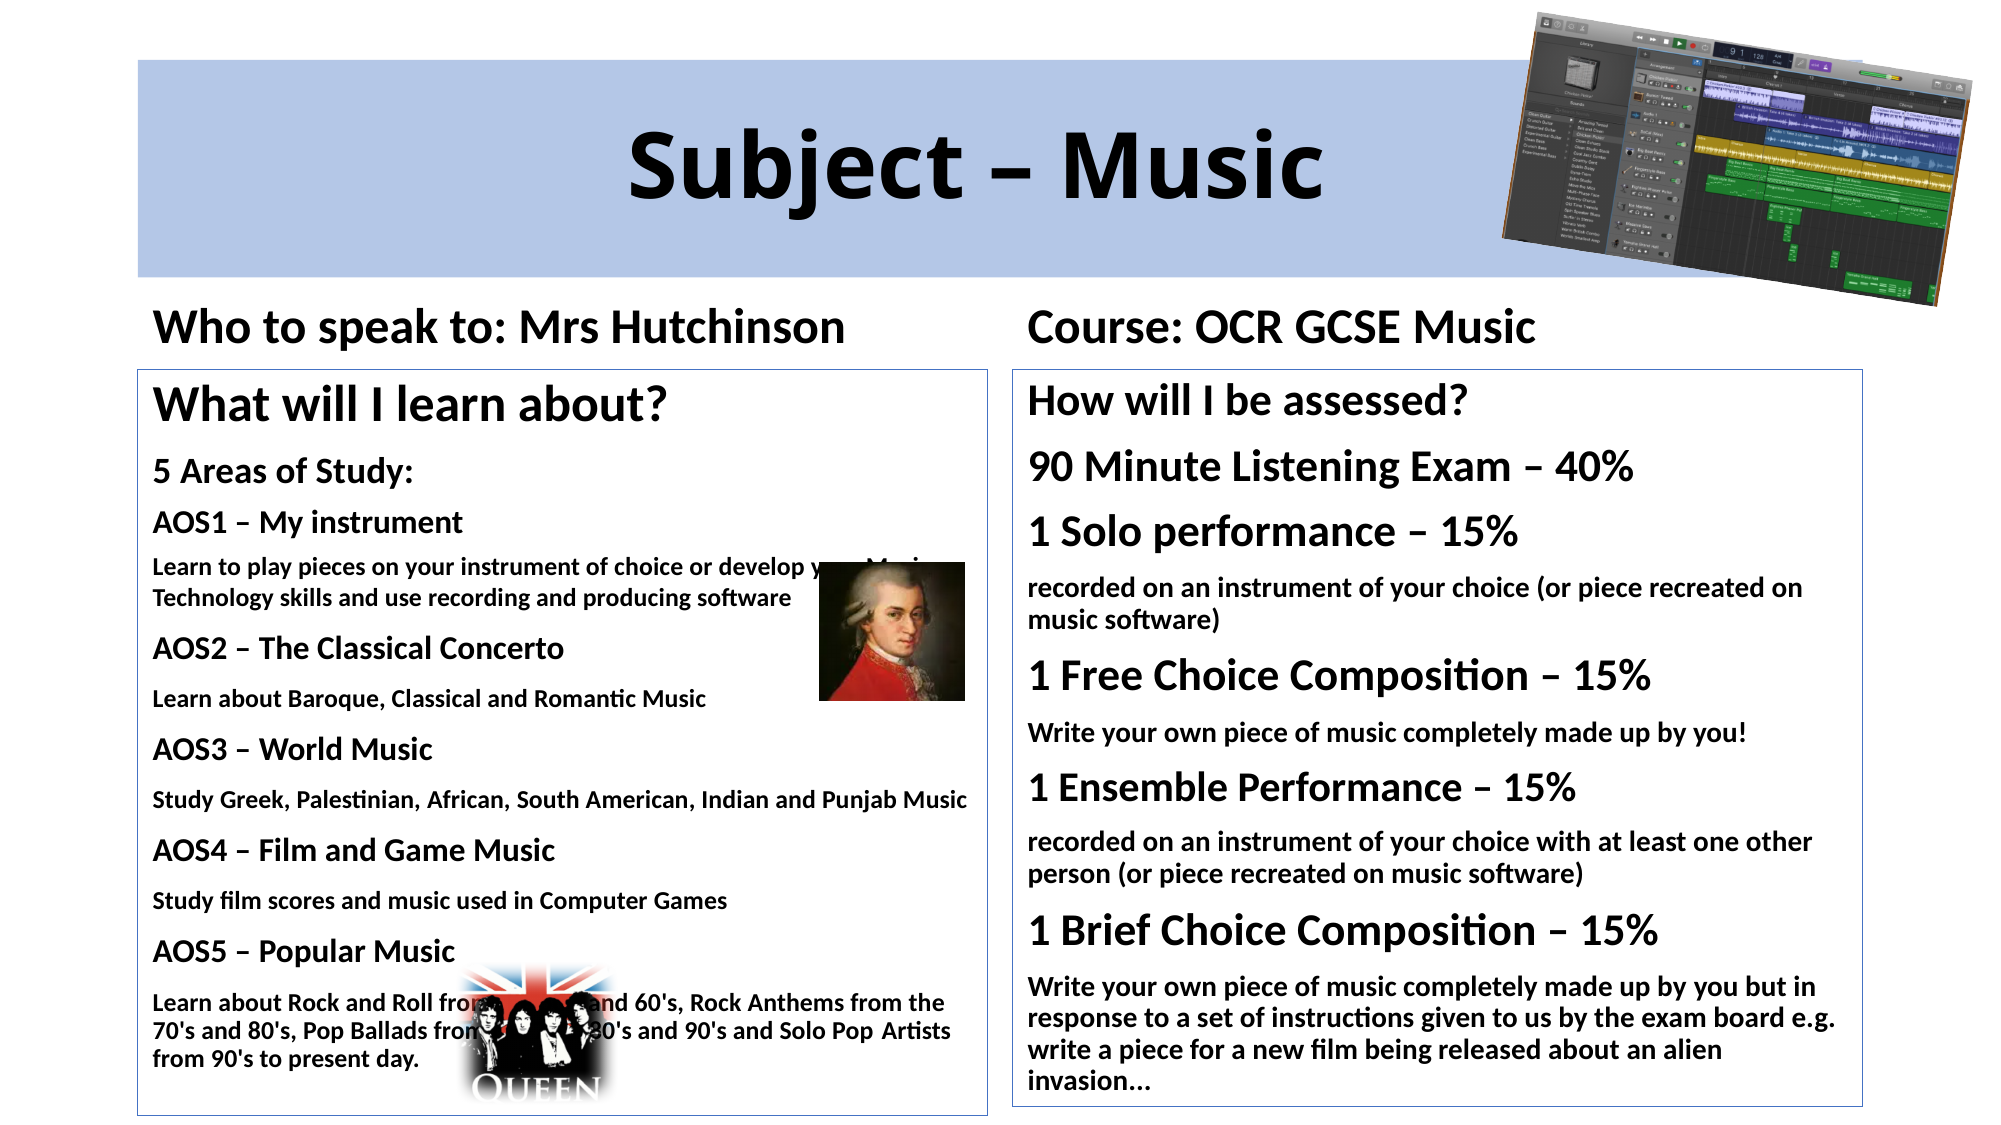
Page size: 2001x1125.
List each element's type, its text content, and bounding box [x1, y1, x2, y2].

picture [819, 562, 965, 701]
list What will I learn about? 5 Areas of Study: AOS1 – My instrument Learn to play pieces on your instrument of choice or develop your Music Technology skills and use recording and producing software AOS2 – The Classical Concerto Learn about Baroque, Classical and Romantic Music AOS3 – World Music Study Greek, Palestinian, African, South American, Indian and Punjab Music AOS4 – Film and Game Music Study film scores and music used in Computer Games AOS5 – Popular Music Learn about Rock and Roll from the 50's and 60's, Rock Anthems from the 70's and 80's, Pop Ballads from the 70's, 80's and 90's and Solo Pop Artists from 90's to present day. [137, 369, 988, 1116]
list Course: OCR GCSE Music [1012, 279, 1863, 362]
title Subject – Music [137, 59, 1747, 278]
picture [454, 960, 620, 1106]
list Who to speak to: Mrs Hutchinson [137, 279, 988, 362]
list How will I be assessed? 90 Minute Listening Exam – 40% 1 Solo performance – 15% recorded on an instrument of your choice (or piece recreated on music software) 1 Free Choice Composition – 15% Write your own piece of music completely made up by you! 1 Ensemble Performance – 15% recorded on an instrument of your choice with at least one other person (or piece recreated on music software) 1 Brief Choice Composition – 15% Write your own piece of music completely made up by you but in response to a set of instructions given to us by the exam board e.g. write a piece for a new film being released about an alien invasion... [1012, 369, 1863, 1107]
picture [1502, 12, 1972, 306]
